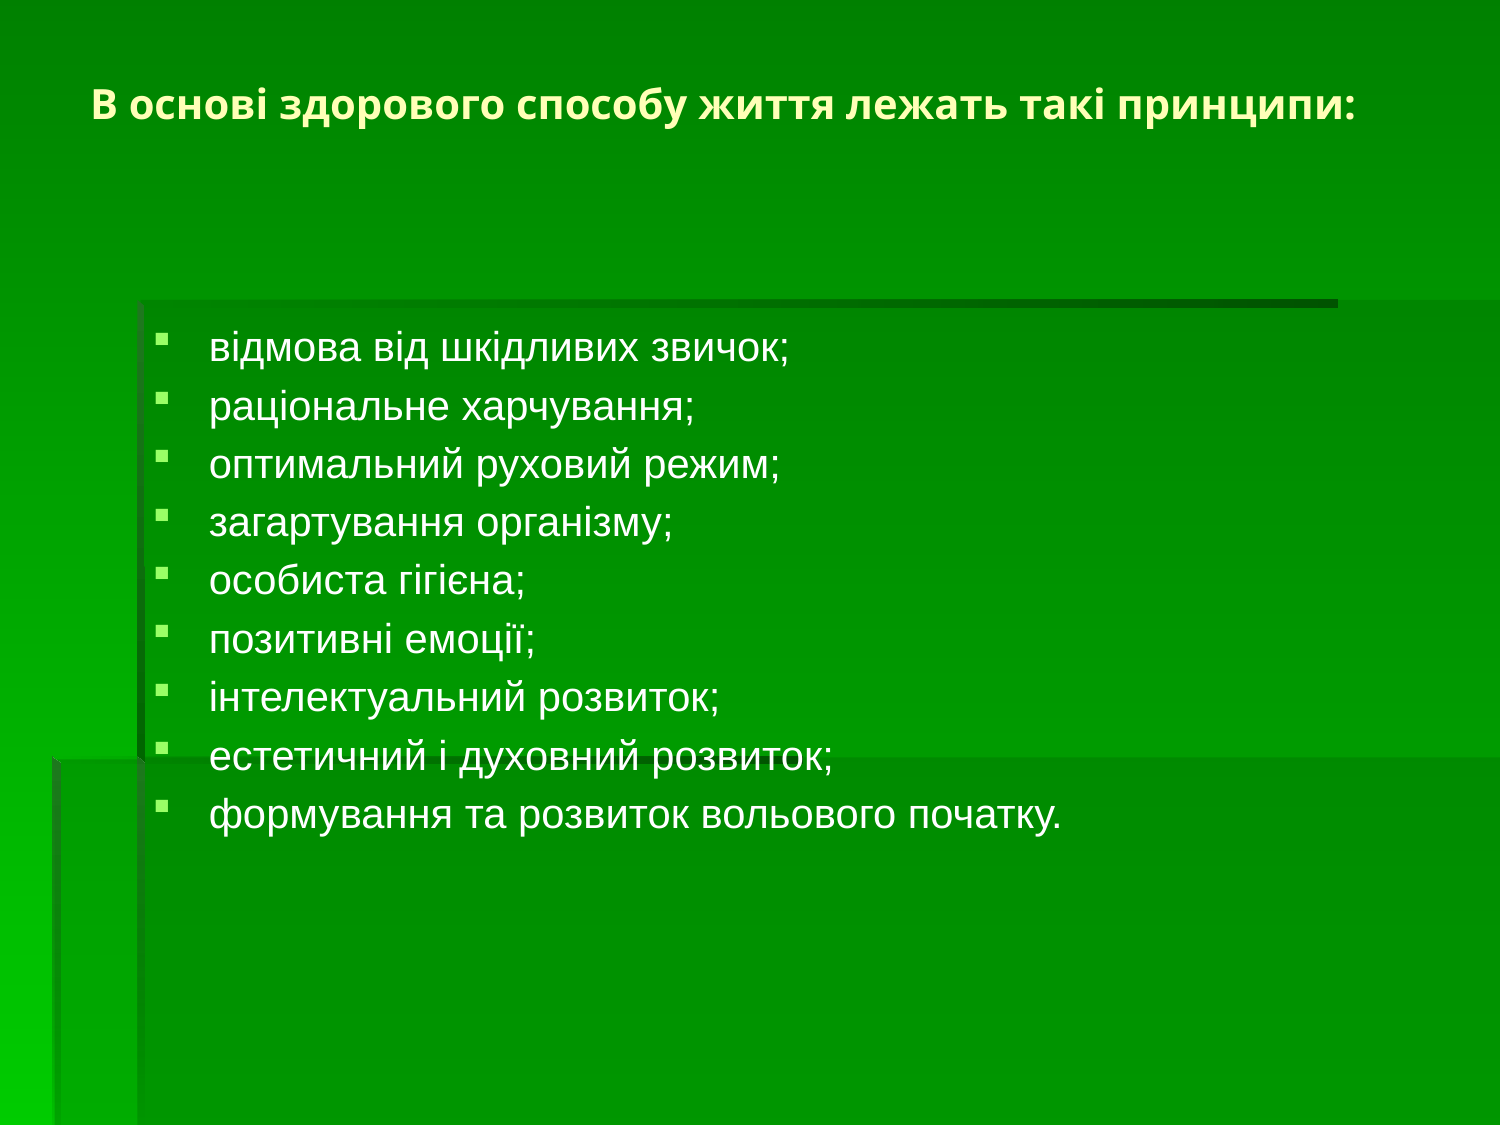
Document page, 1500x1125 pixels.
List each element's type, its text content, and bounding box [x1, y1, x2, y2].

title В основі здорового способу життя лежать такі принципи: [74, 39, 1451, 276]
list відмова від шкідливих звичок; раціональне харчування; оптимальний руховий режим; загартування організму; особиста гігієна; позитивні емоції; інтелектуальний розвиток; естетичний і духовний розвиток; формування та розвиток вольового початку. [137, 312, 1452, 1001]
